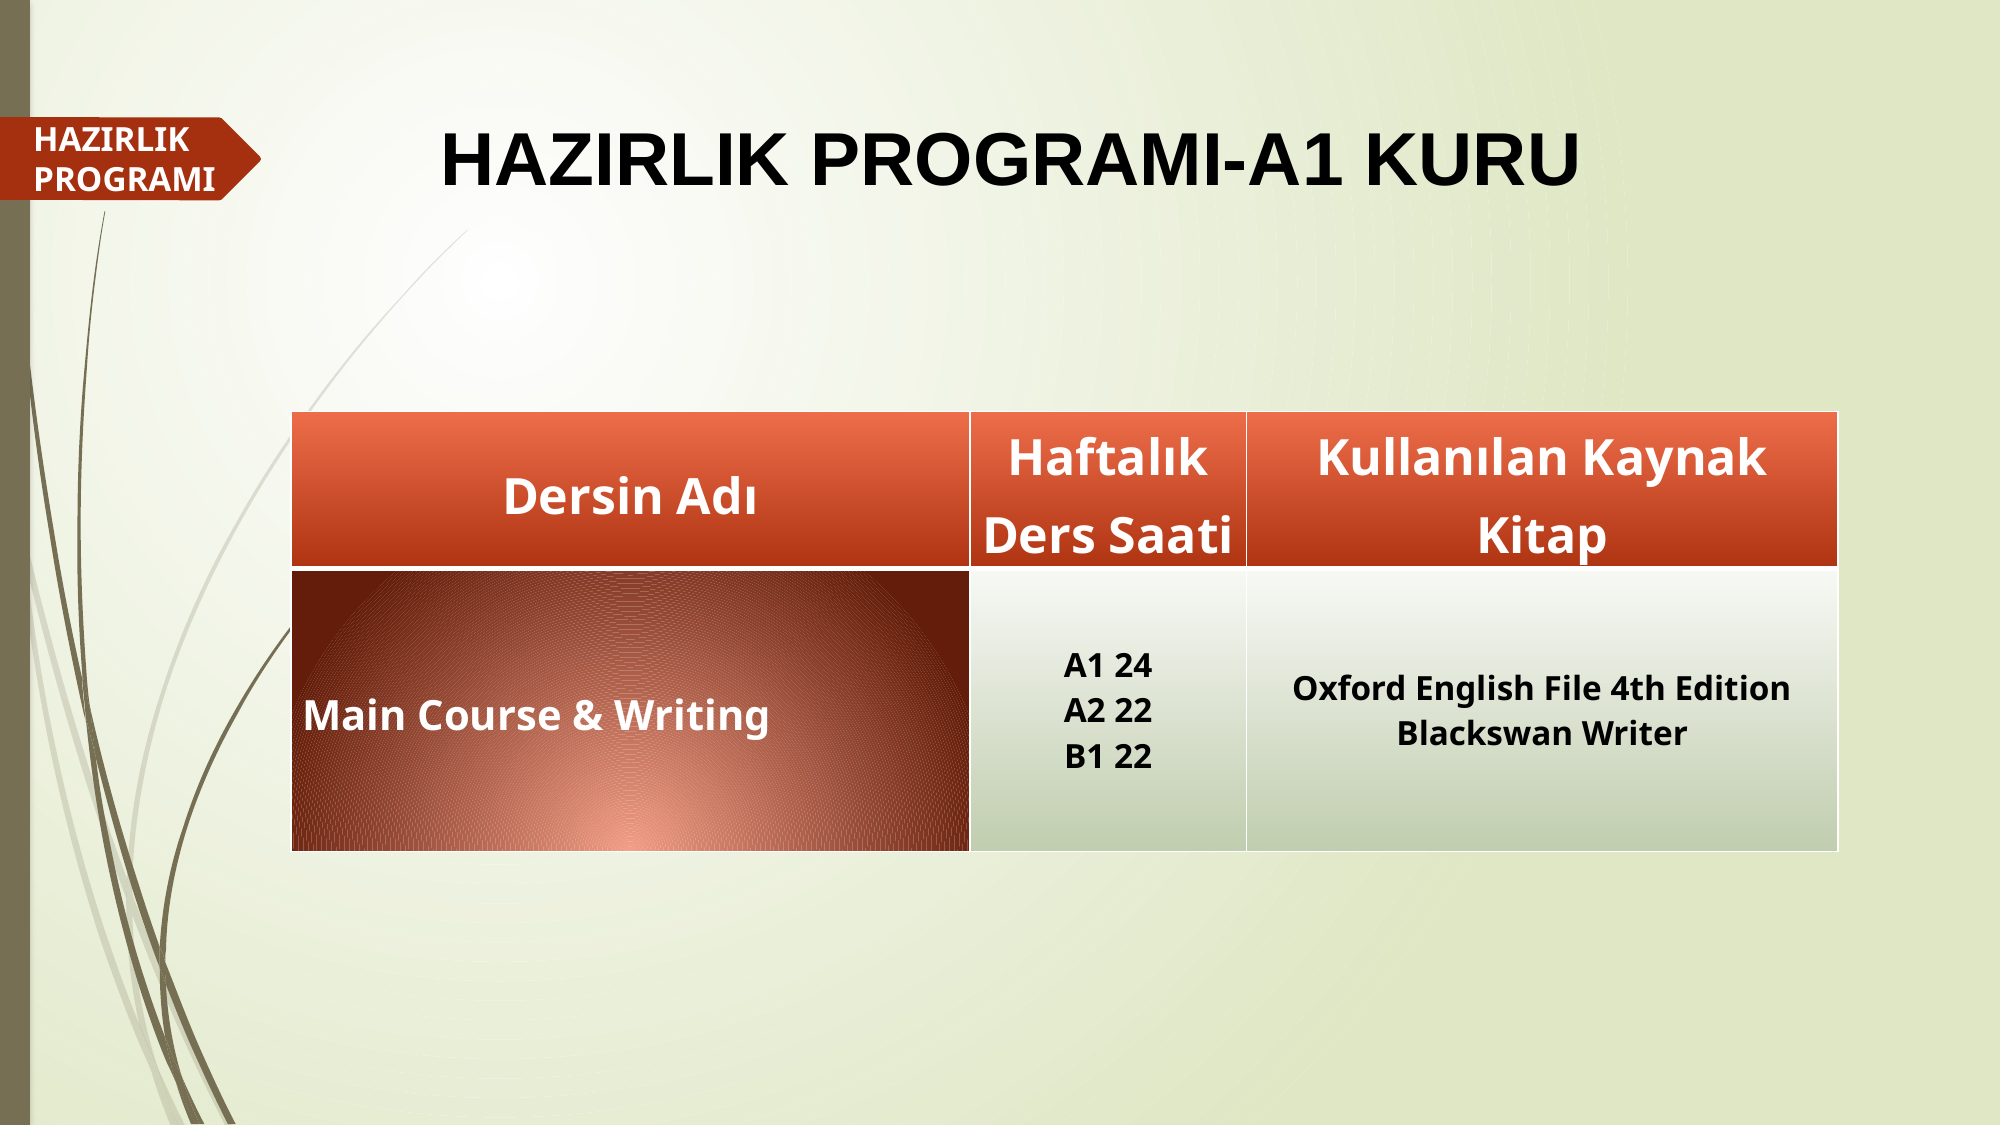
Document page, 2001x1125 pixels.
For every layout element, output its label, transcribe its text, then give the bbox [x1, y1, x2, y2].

text_box HAZIRLIK PROGRAMI [18, 110, 1019, 206]
table_cell Main Course & Writing [292, 571, 969, 851]
table_cell Oxford English File 4th Edition Blackswan Writer [1247, 571, 1837, 851]
table_header Dersin Adı [292, 412, 969, 566]
title HAZIRLIK PROGRAMI-A1 KURU [425, 102, 1888, 313]
table_cell A1 24 A2 22 B1 22 [971, 571, 1246, 851]
table_header Haftalık Ders Saati [971, 412, 1246, 566]
table_header Kullanılan Kaynak Kitap [1247, 412, 1837, 566]
